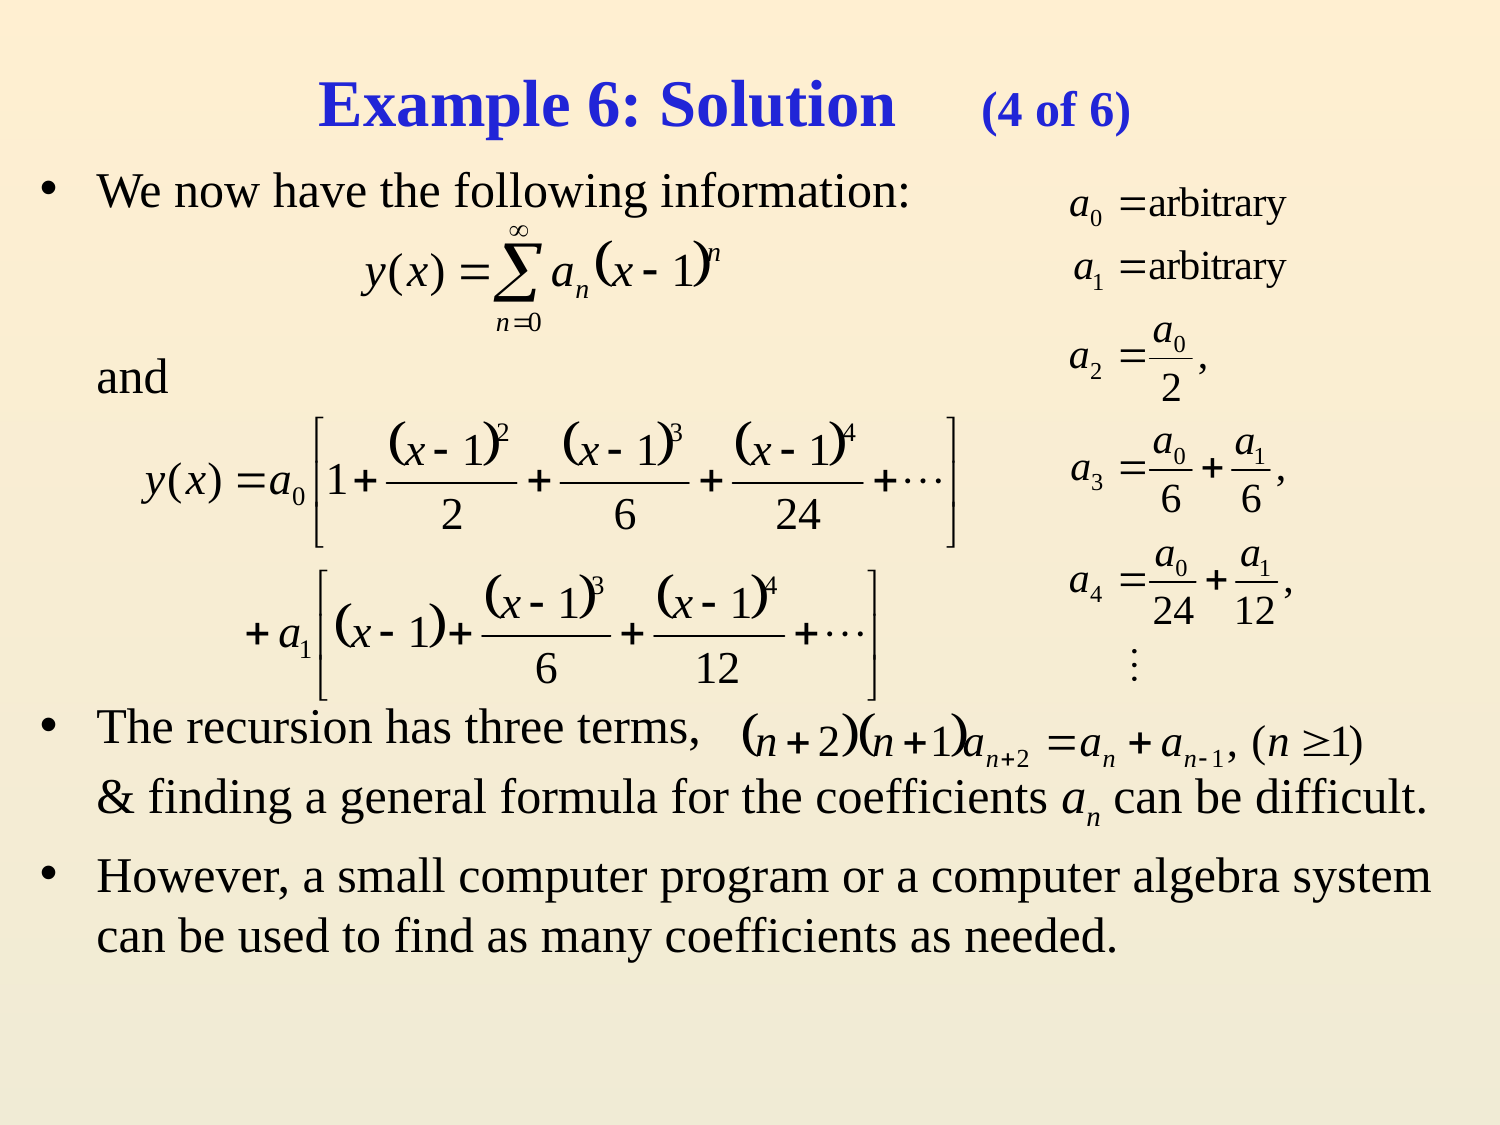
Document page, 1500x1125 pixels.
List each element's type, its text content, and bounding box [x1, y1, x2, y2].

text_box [1062, 174, 1325, 688]
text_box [352, 206, 736, 342]
list We now have the following information: and The recursion has three terms, & finding a general formula for the coefficients an can be difficult. However, a small computer program or a computer algebra system can be used to find as many coefficients as needed. [24, 149, 1463, 1100]
title Example 6: Solution (4 of 6) [50, 6, 1400, 149]
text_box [133, 406, 972, 712]
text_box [734, 711, 1373, 779]
